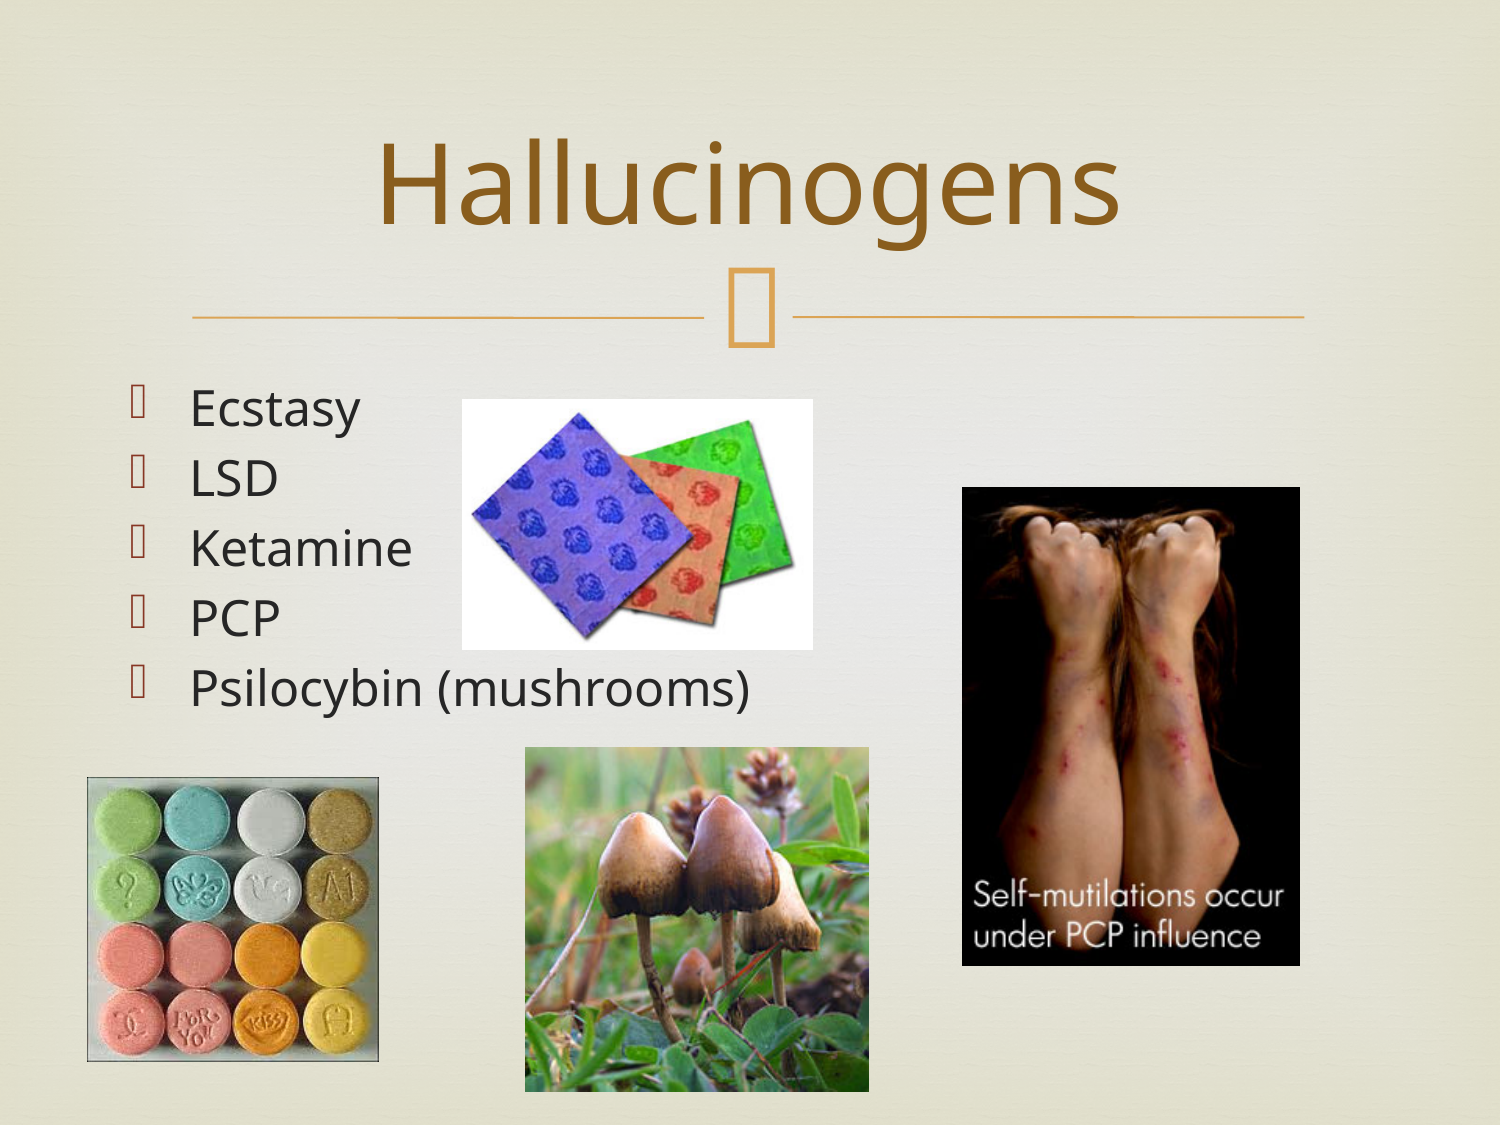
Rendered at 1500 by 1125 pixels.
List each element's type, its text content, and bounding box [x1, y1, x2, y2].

picture [461, 399, 814, 650]
picture [86, 776, 379, 1063]
title Hallucinogens [112, 93, 1386, 267]
list Ecstasy LSD Ketamine PCP Psilocybin (mushrooms) [114, 368, 1386, 1005]
picture [961, 486, 1301, 967]
picture [524, 747, 870, 1092]
